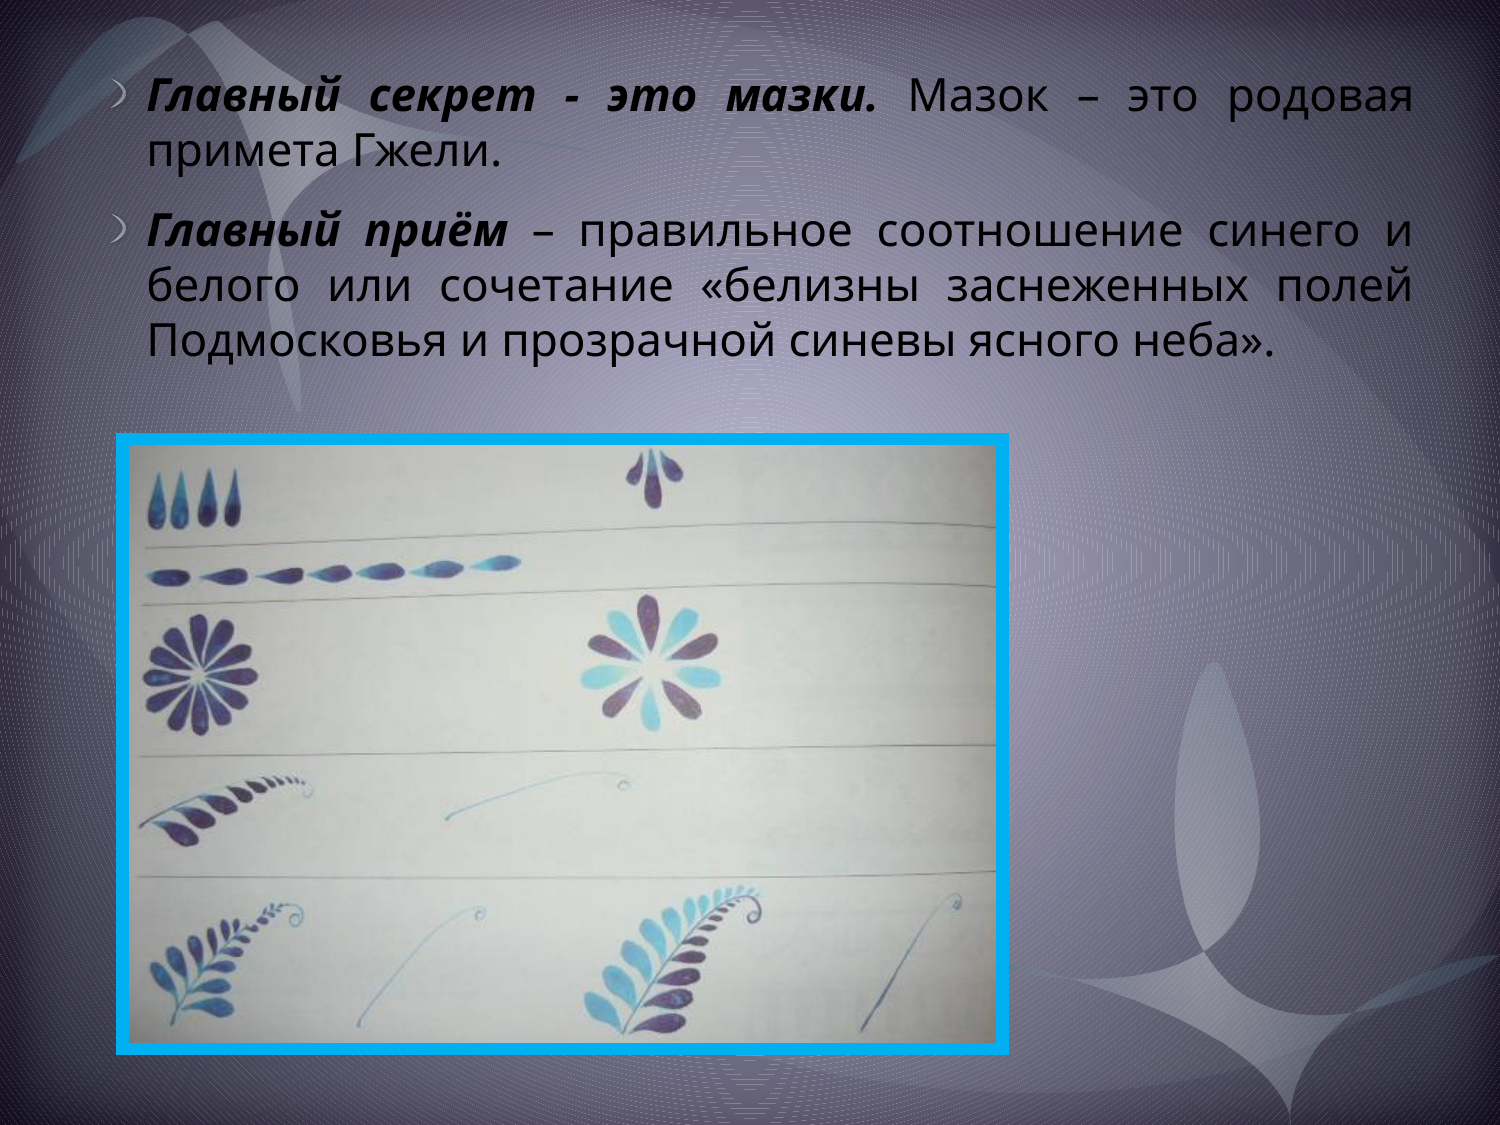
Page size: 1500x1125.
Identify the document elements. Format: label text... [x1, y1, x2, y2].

list Главный секрет - это мазки. Мазок – это родовая примета Гжели. Главный приём – правильное соотношение синего и белого или сочетание «белизны заснеженных полей Подмосковья и прозрачной синевы ясного неба». [93, 58, 1430, 1067]
picture [0, 0, 1500, 1125]
